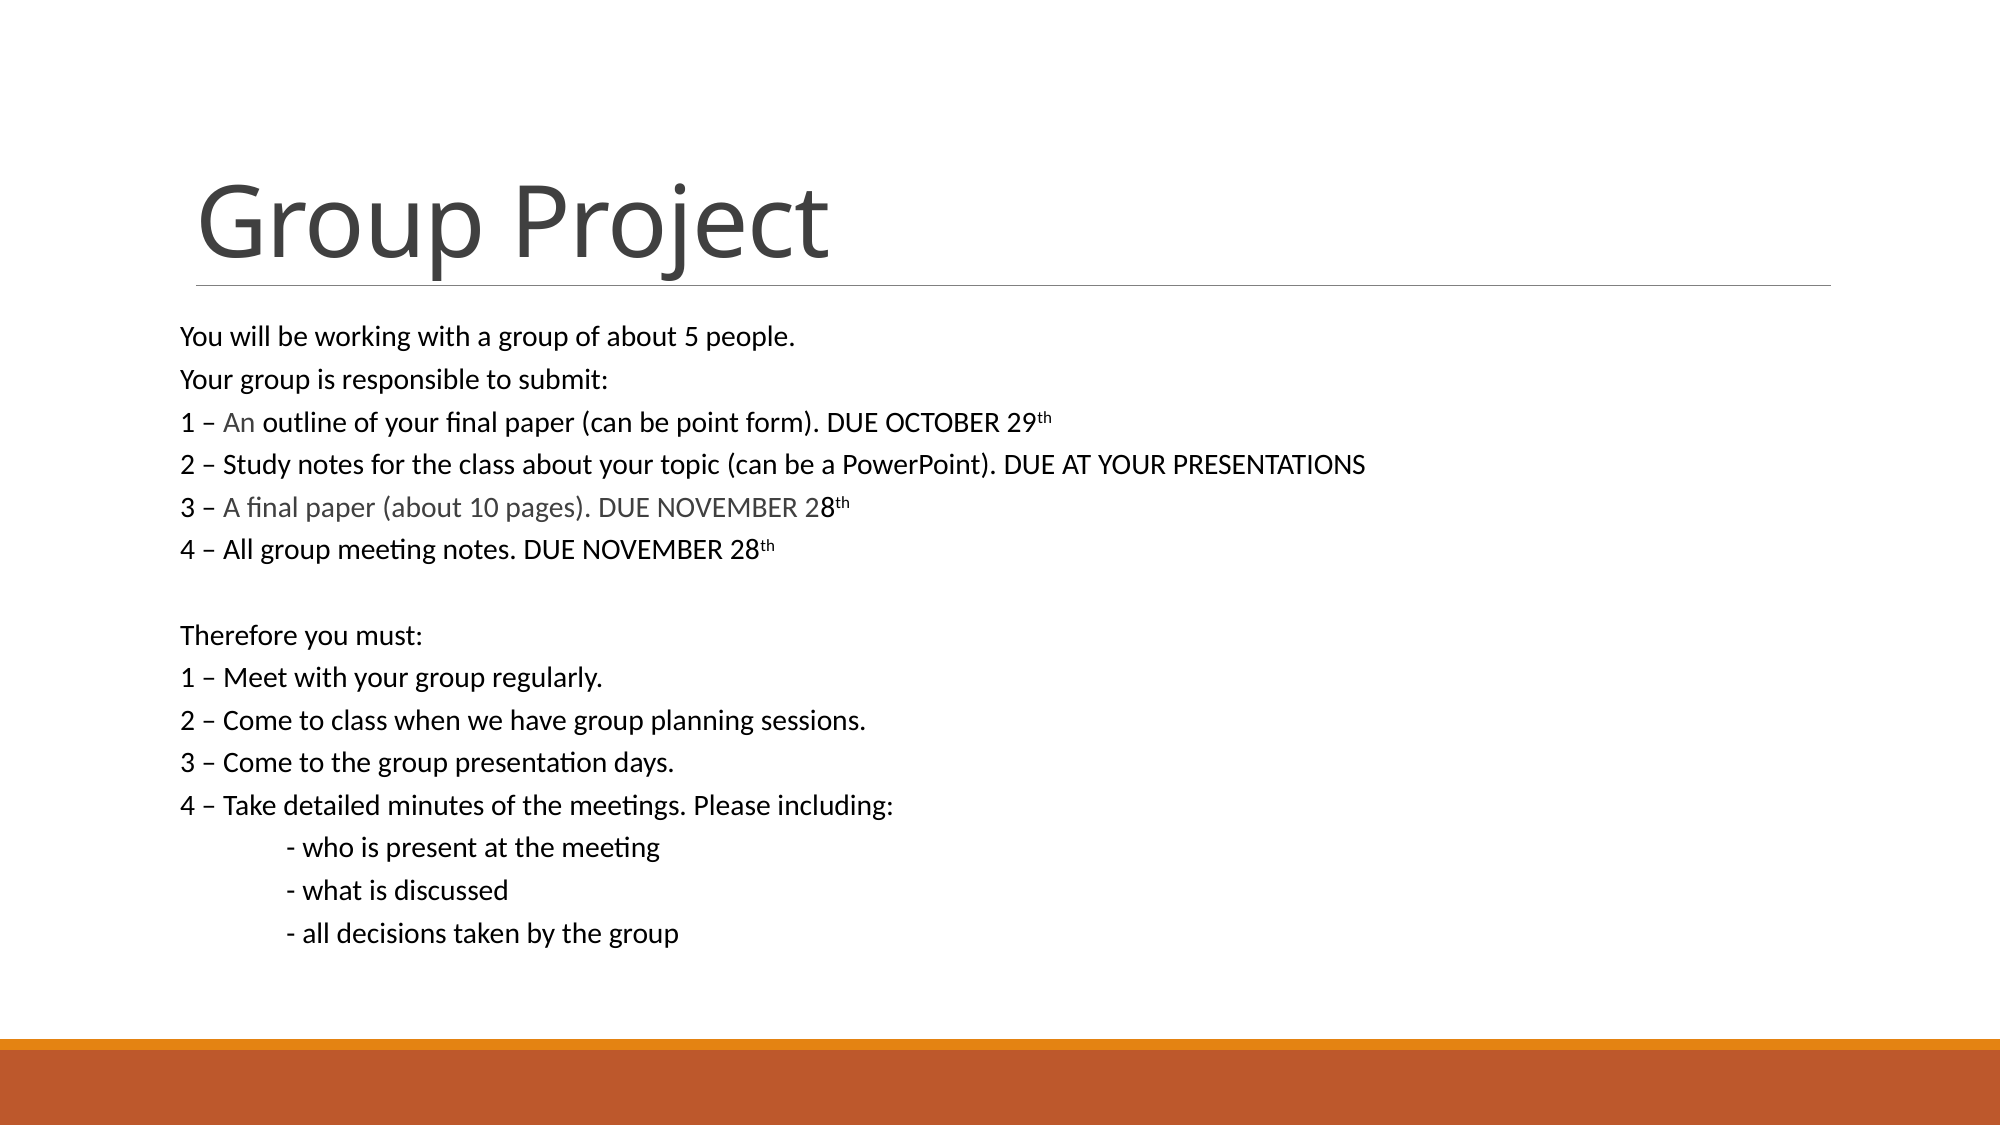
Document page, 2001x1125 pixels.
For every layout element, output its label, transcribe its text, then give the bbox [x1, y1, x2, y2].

list You will be working with a group of about 5 people. Your group is responsible to submit: 1 – An outline of your final paper (can be point form). DUE OCTOBER 29th 2 – Study notes for the class about your topic (can be a PowerPoint). DUE AT YOUR PRESENTATIONS 3 – A final paper (about 10 pages). DUE NOVEMBER 28th 4 – All group meeting notes. DUE NOVEMBER 28th Therefore you must: 1 – Meet with your group regularly. 2 – Come to class when we have group planning sessions. 3 – Come to the group presentation days. 4 – Take detailed minutes of the meetings. Please including: - who is present at the meeting - what is discussed - all decisions taken by the group [180, 302, 1830, 963]
title Group Project [180, 47, 1830, 285]
